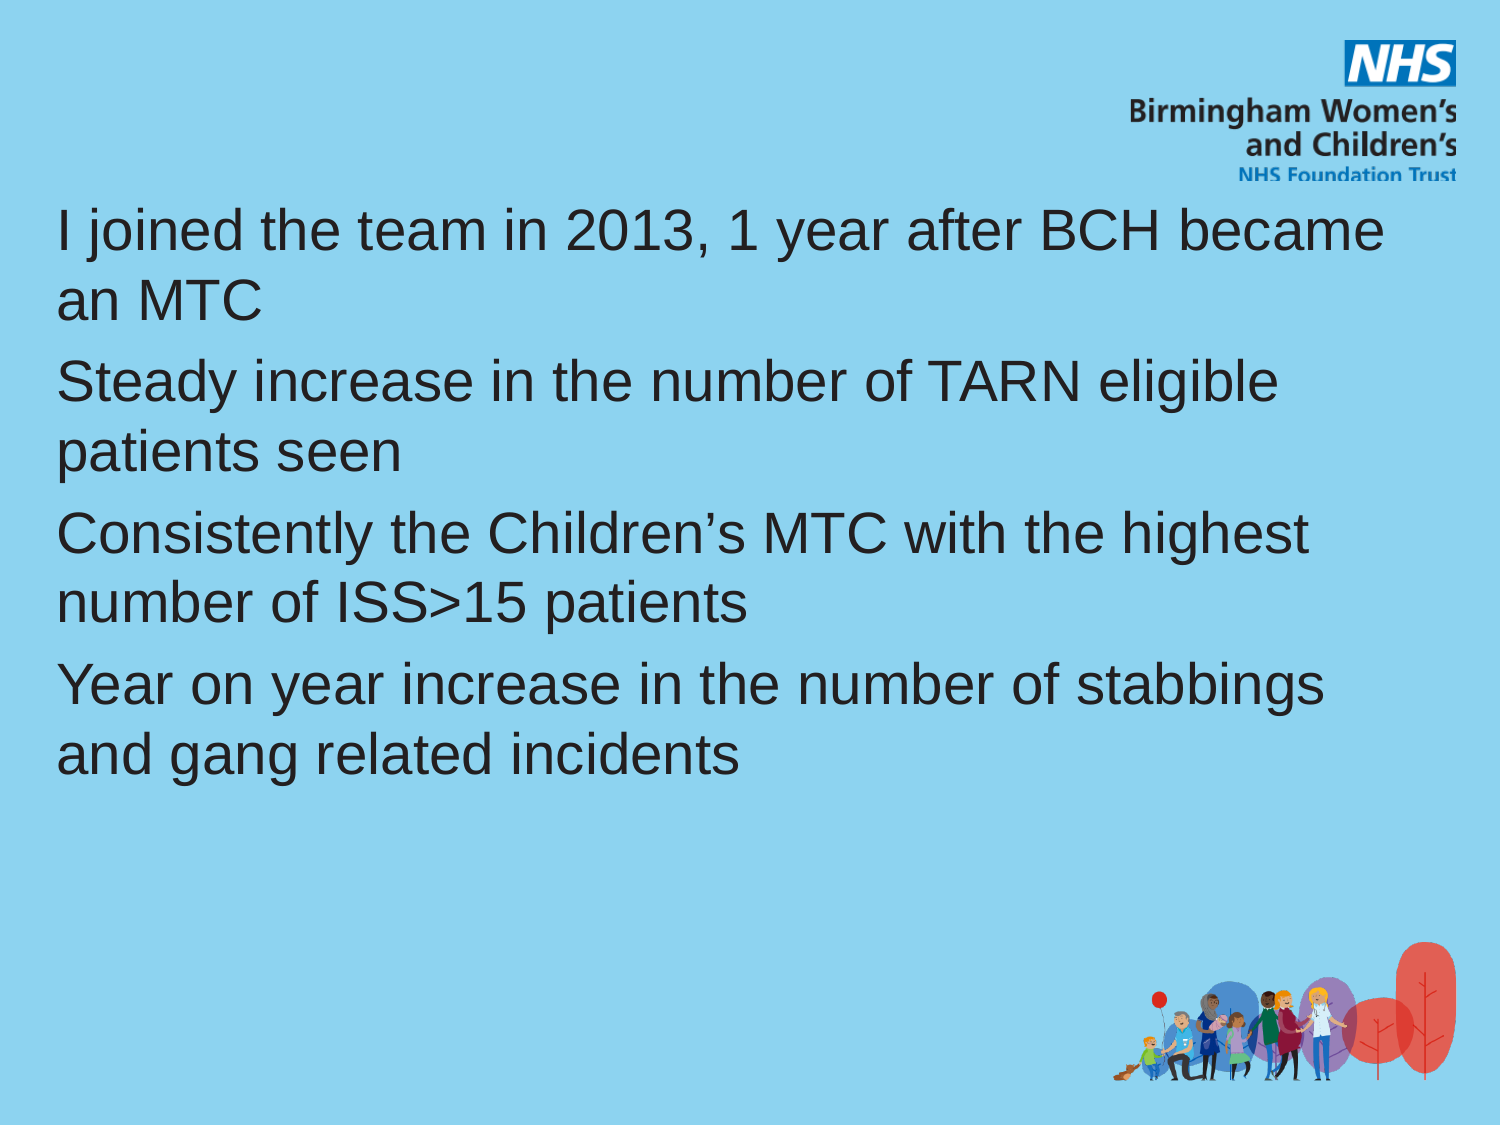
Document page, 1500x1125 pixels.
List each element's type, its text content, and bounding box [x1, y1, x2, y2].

list I joined the team in 2013, 1 year after BCH became an MTC Steady increase in the number of TARN eligible patients seen Consistently the Children’s MTC with the highest number of ISS>15 patients Year on year increase in the number of stabbings and gang related incidents [41, 184, 1425, 1005]
picture [1111, 940, 1460, 1083]
